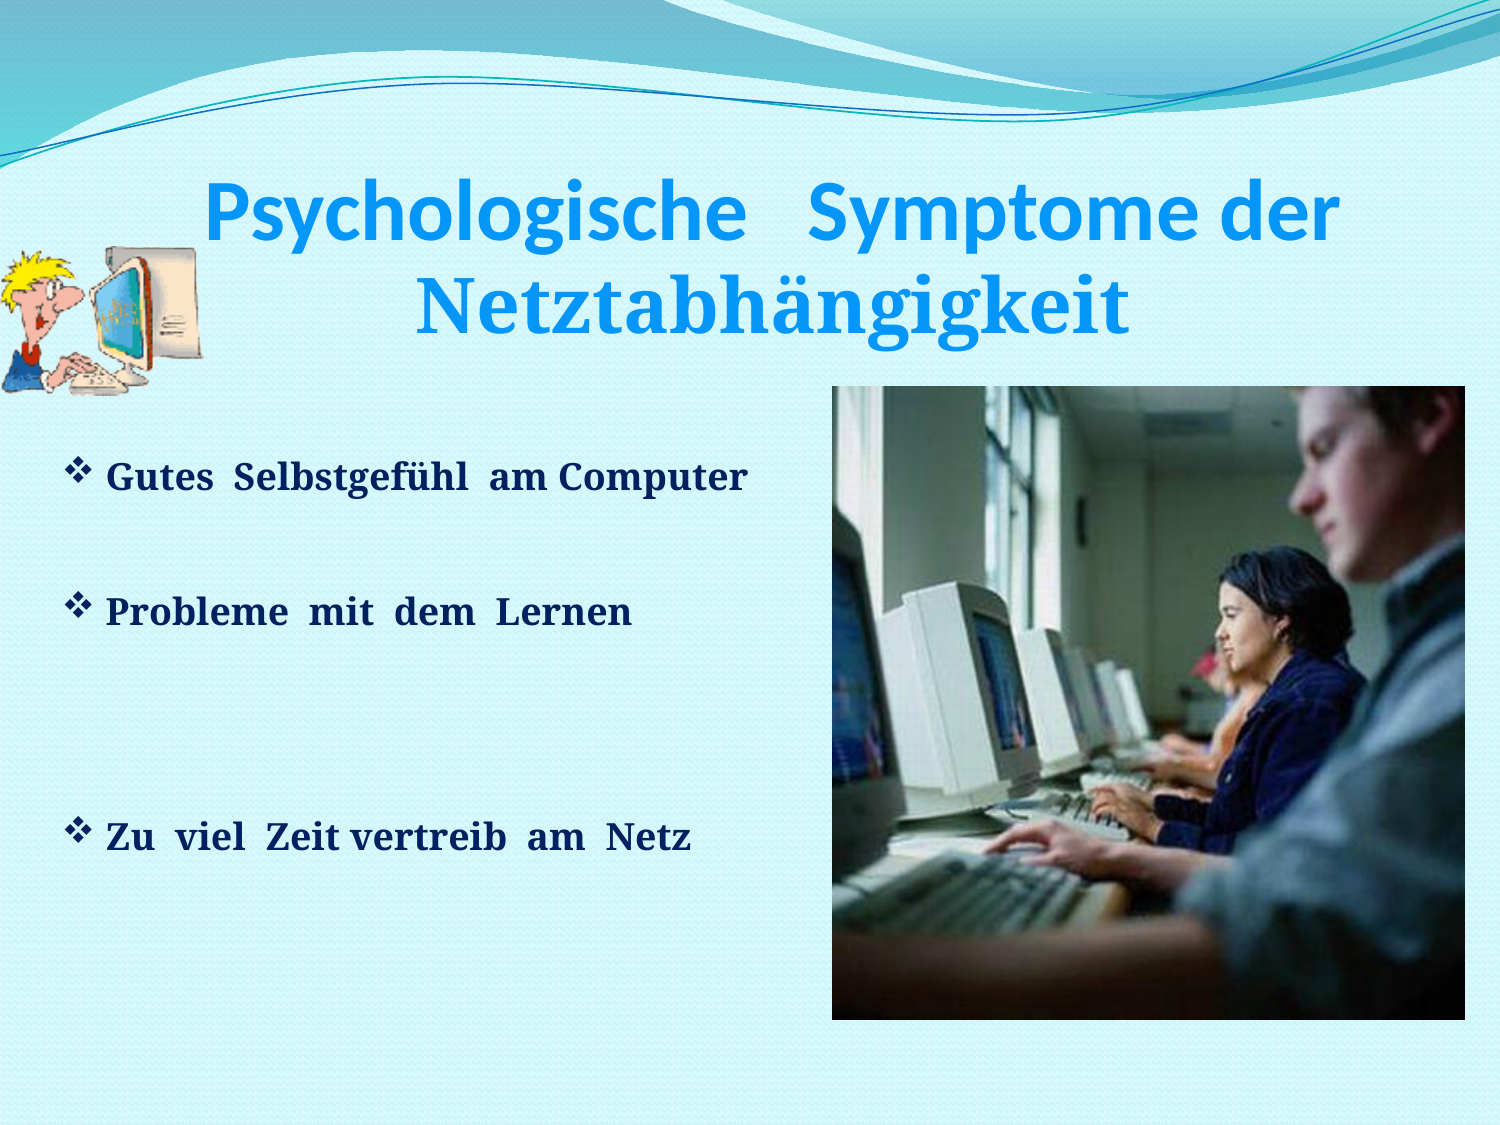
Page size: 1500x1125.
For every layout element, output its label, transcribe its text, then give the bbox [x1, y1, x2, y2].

picture [0, 245, 204, 396]
text_box Psychologische Sуmptome der Netztabhängigkeit [128, 46, 1418, 352]
picture [831, 386, 1466, 1020]
text_box Gutes Selbstgefühl am Computer Probleme mit dem Lernen Zu viel Zeit vertreib am Netz [46, 445, 786, 865]
